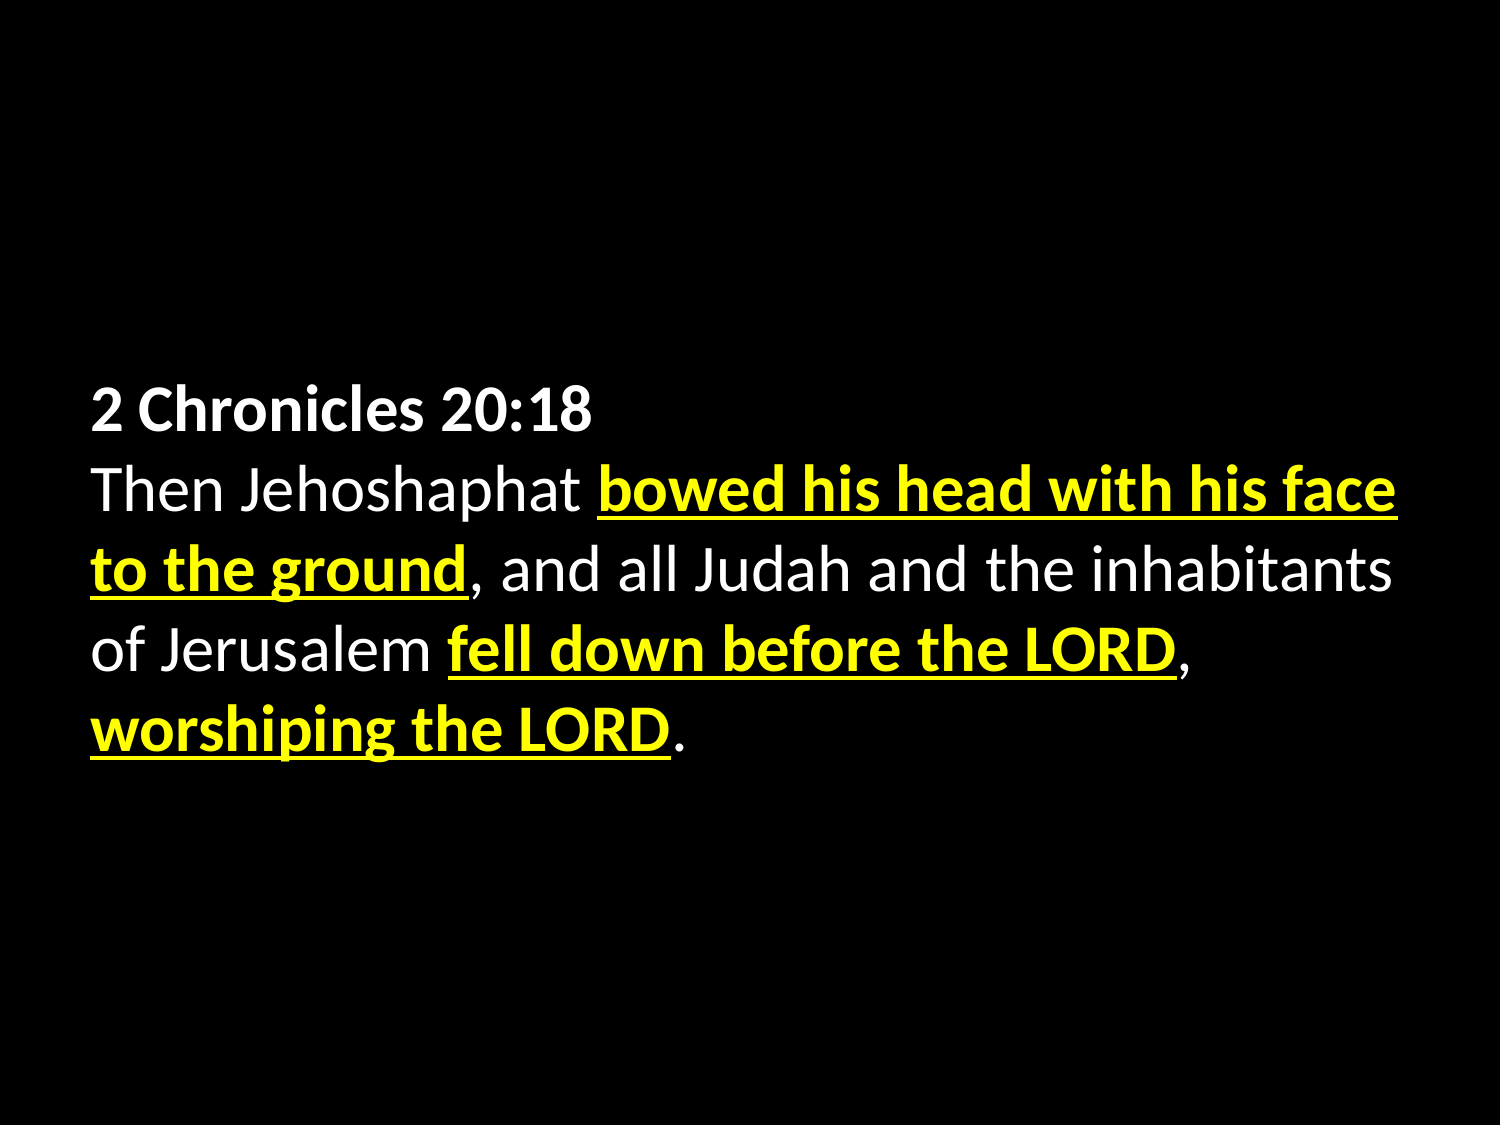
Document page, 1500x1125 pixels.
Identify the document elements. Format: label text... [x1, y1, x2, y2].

list 2 Chronicles 20:18 Then Jehoshaphat bowed his head with his face to the ground, and all Judah and the inhabitants of Jerusalem fell down before the LORD, worshiping the LORD. [75, 53, 1425, 1077]
